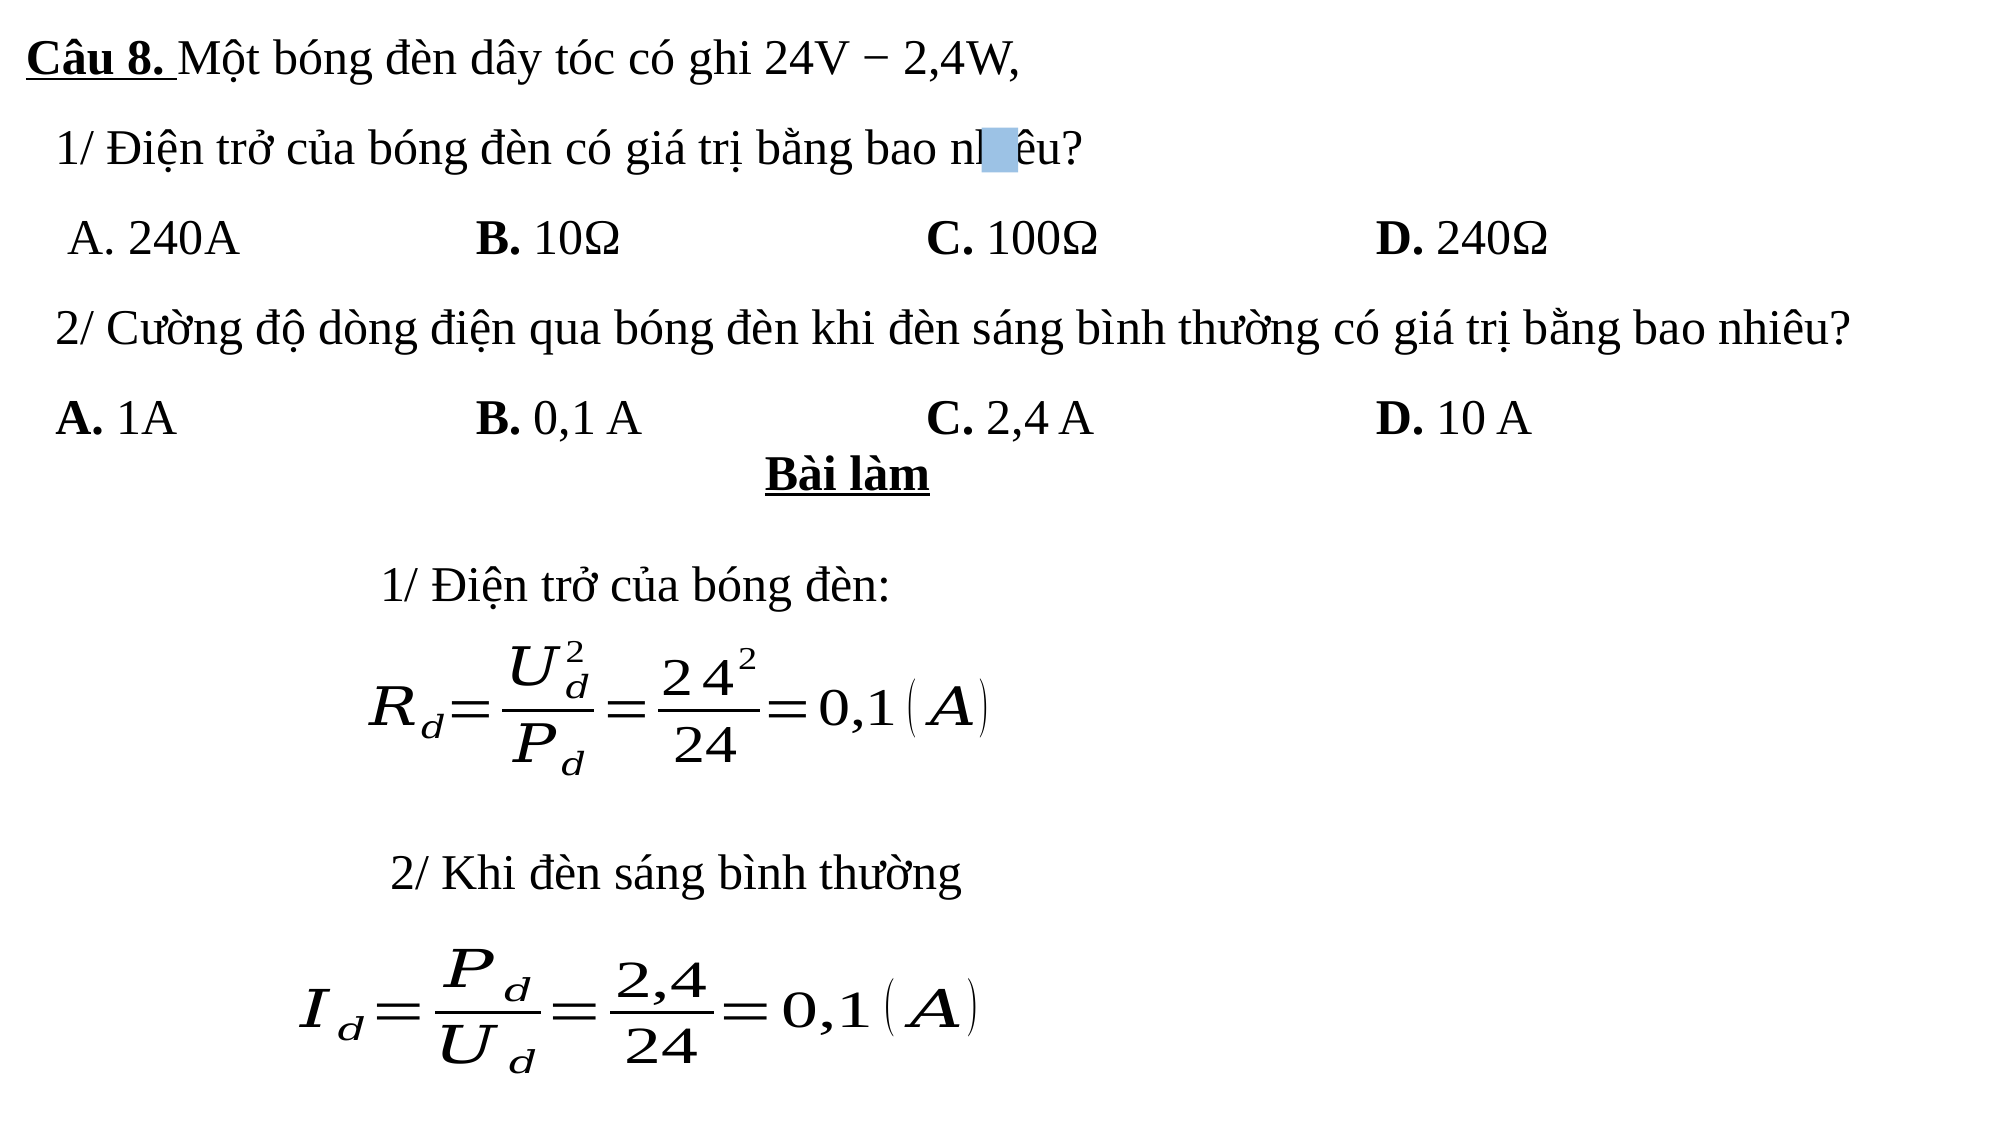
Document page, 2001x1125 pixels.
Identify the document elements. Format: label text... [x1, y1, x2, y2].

text_box 1/ Điện trở của bóng đèn: [365, 544, 1368, 619]
text_box Câu 8. Một bóng đèn dây tóc có ghi 24V − 2,4W, 1/ Điện trở của bóng đèn có giá trị bằng bao nhiêu? A. 240A B. 10Ω C. 100Ω D. 240Ω 2/ Cường độ dòng điện qua bóng đèn khi đèn sáng bình thường có giá trị bằng bao nhiêu? A. 1A B. 0,1 A C. 2,4 A D. 10 A [10, 0, 1992, 453]
text_box 2/ Khi đèn sáng bình thường [375, 832, 1378, 908]
text_box [981, 127, 1019, 173]
text_box Bài làm [749, 432, 1149, 508]
